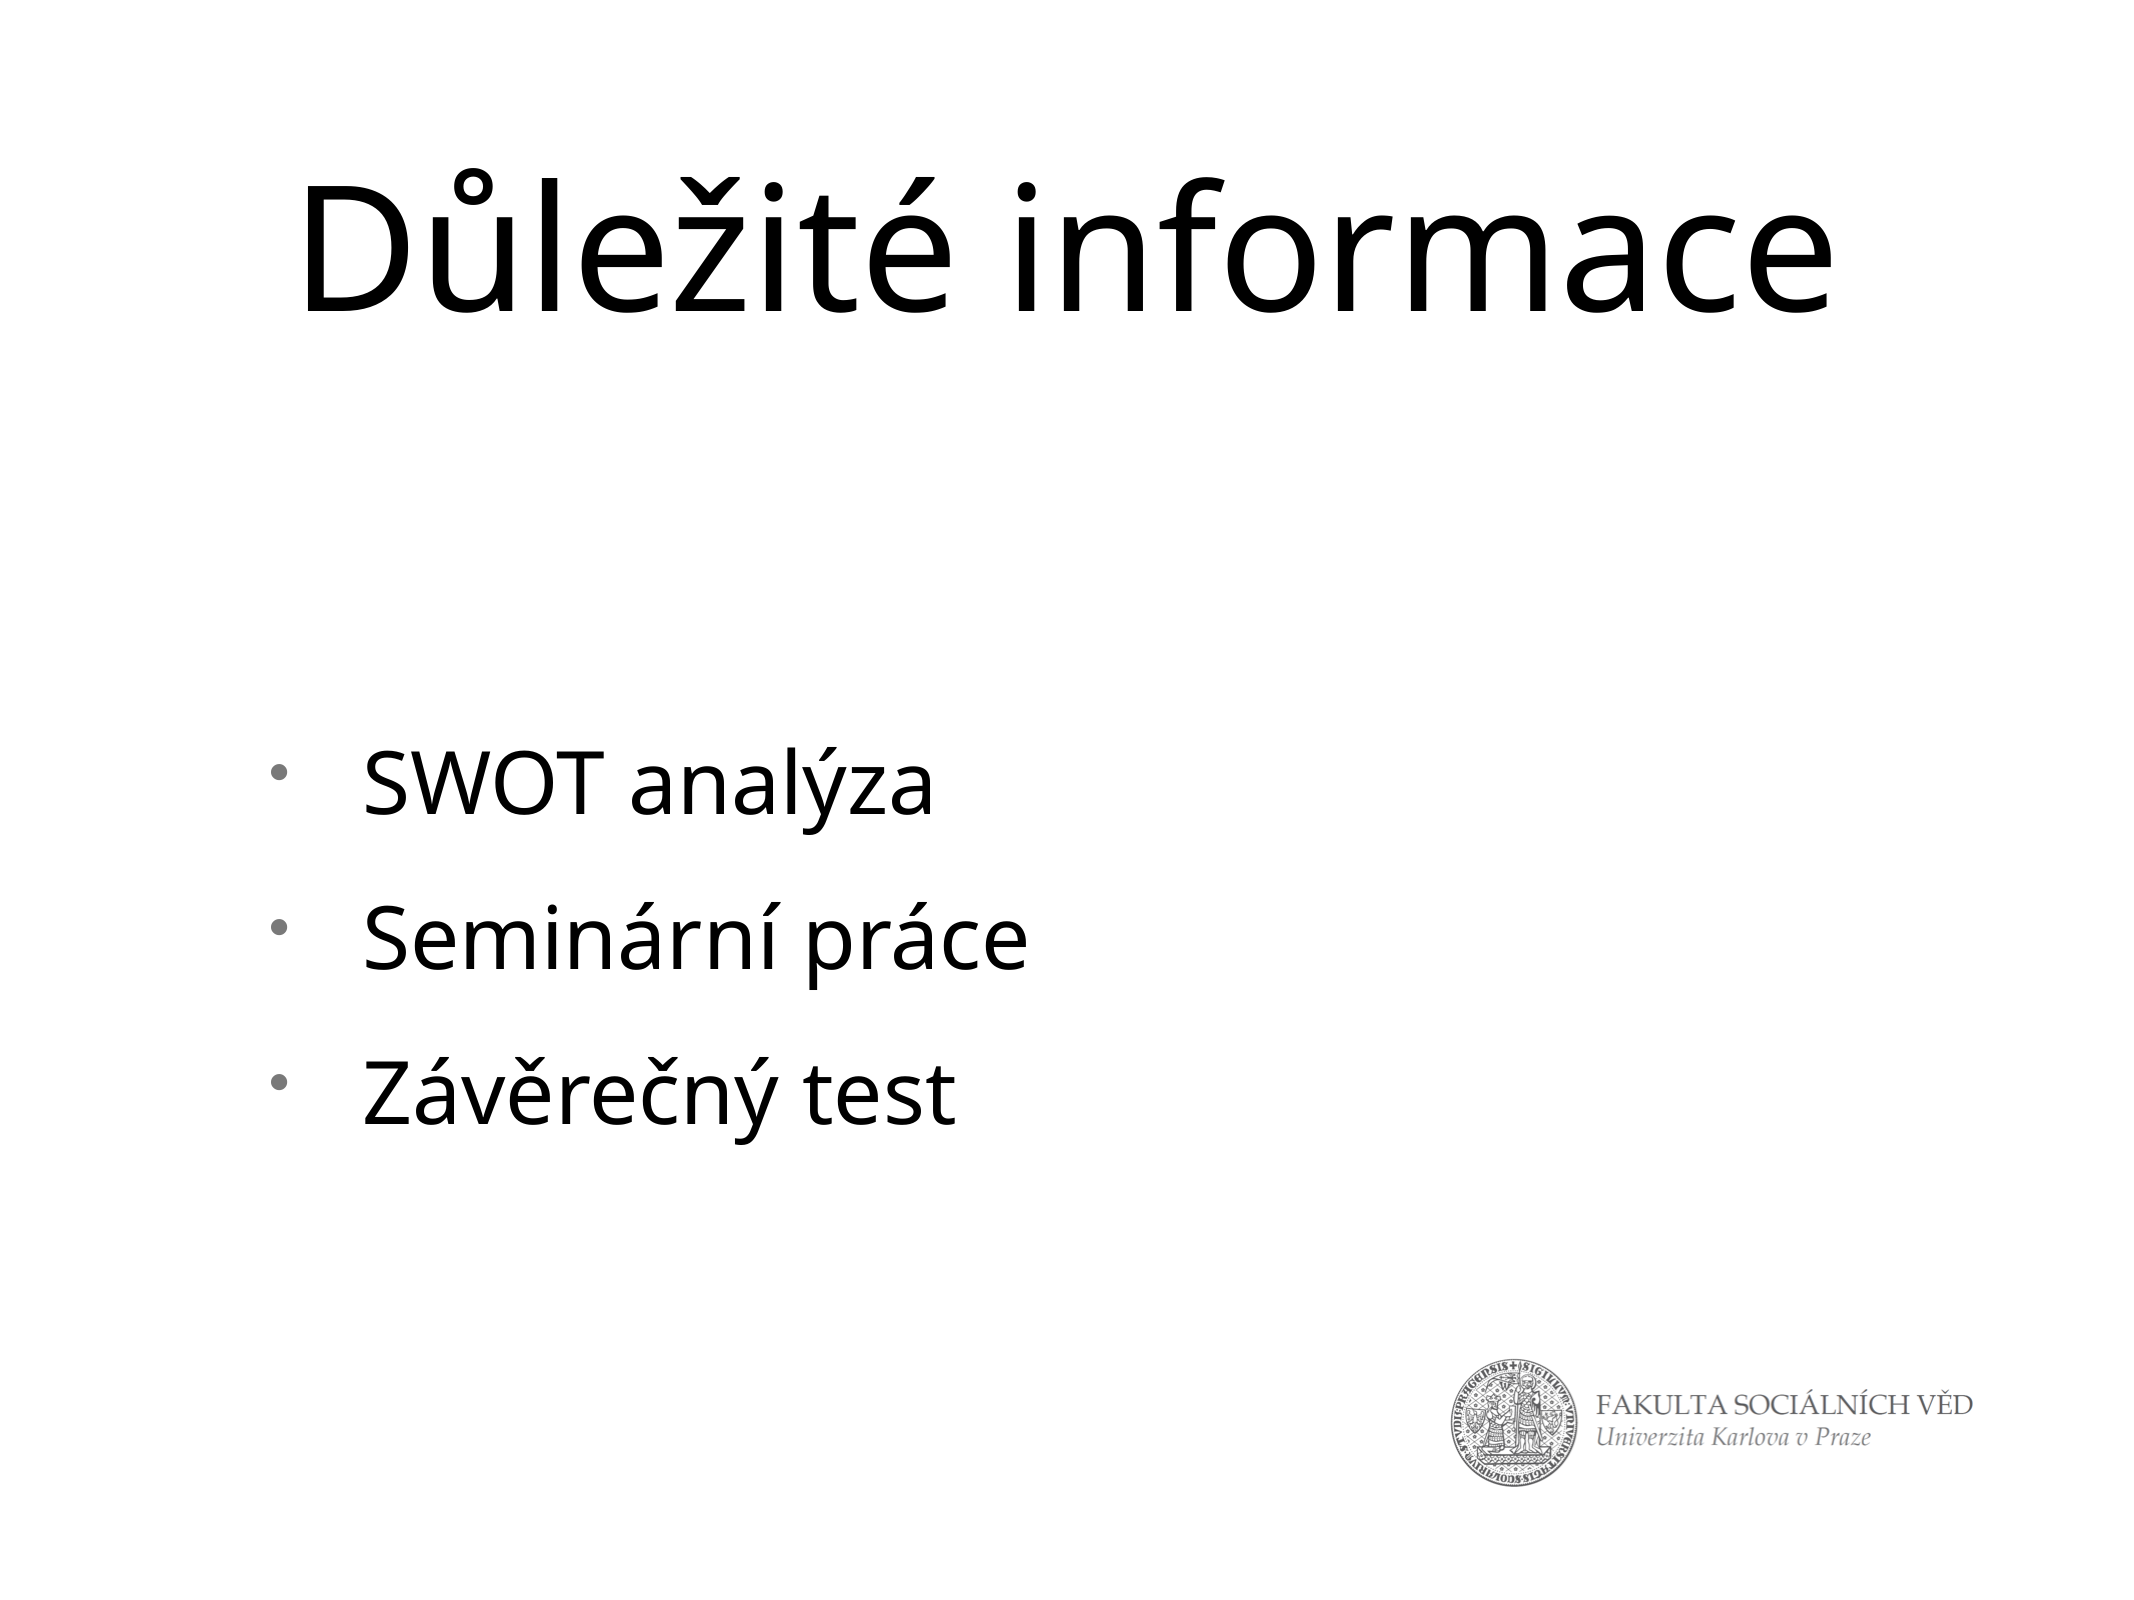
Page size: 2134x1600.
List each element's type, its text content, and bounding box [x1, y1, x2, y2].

list SWOT analýza Seminární práce Závěrečný test [207, 364, 1926, 1505]
picture [1926, 1356, 1975, 1488]
title Důležité informace [207, 41, 1926, 364]
